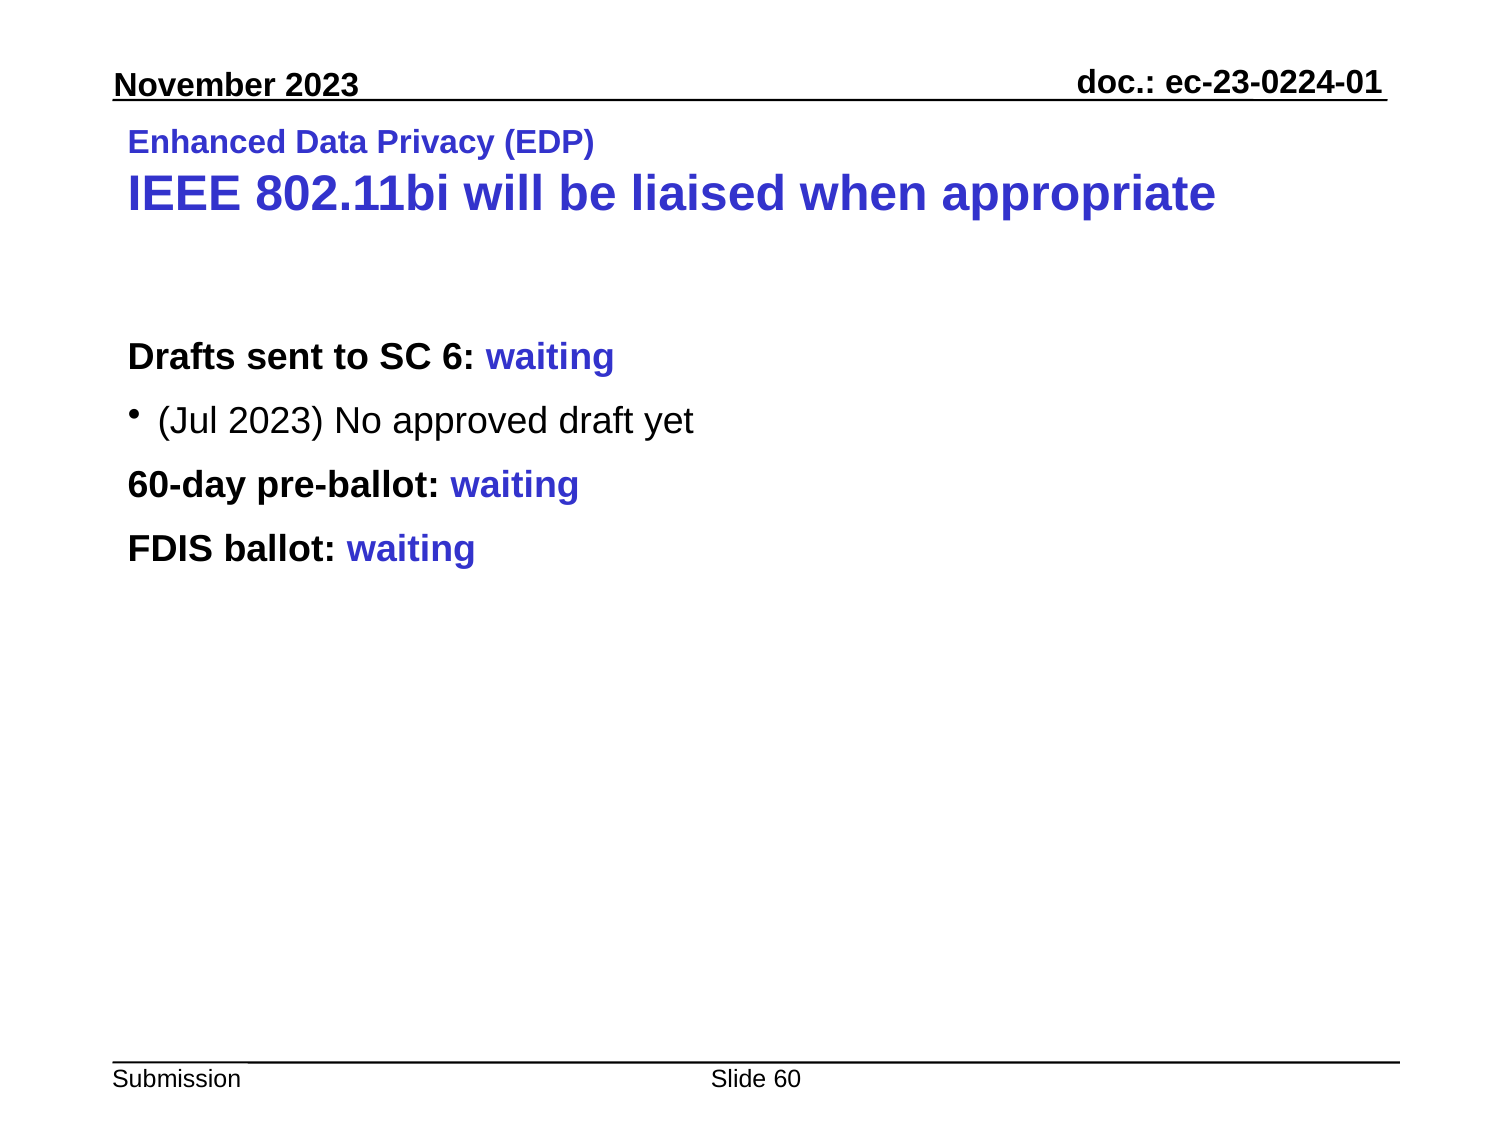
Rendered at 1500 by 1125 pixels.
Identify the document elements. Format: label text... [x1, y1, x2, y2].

title Enhanced Data Privacy (EDP) IEEE 802.11bi will be liaised when appropriate [112, 112, 1388, 288]
slide_number Slide 60 [709, 1061, 803, 1093]
list Drafts sent to SC 6: waiting (Jul 2023) No approved draft yet 60-day pre-ballot: waiting FDIS ballot: waiting [112, 324, 1388, 1000]
